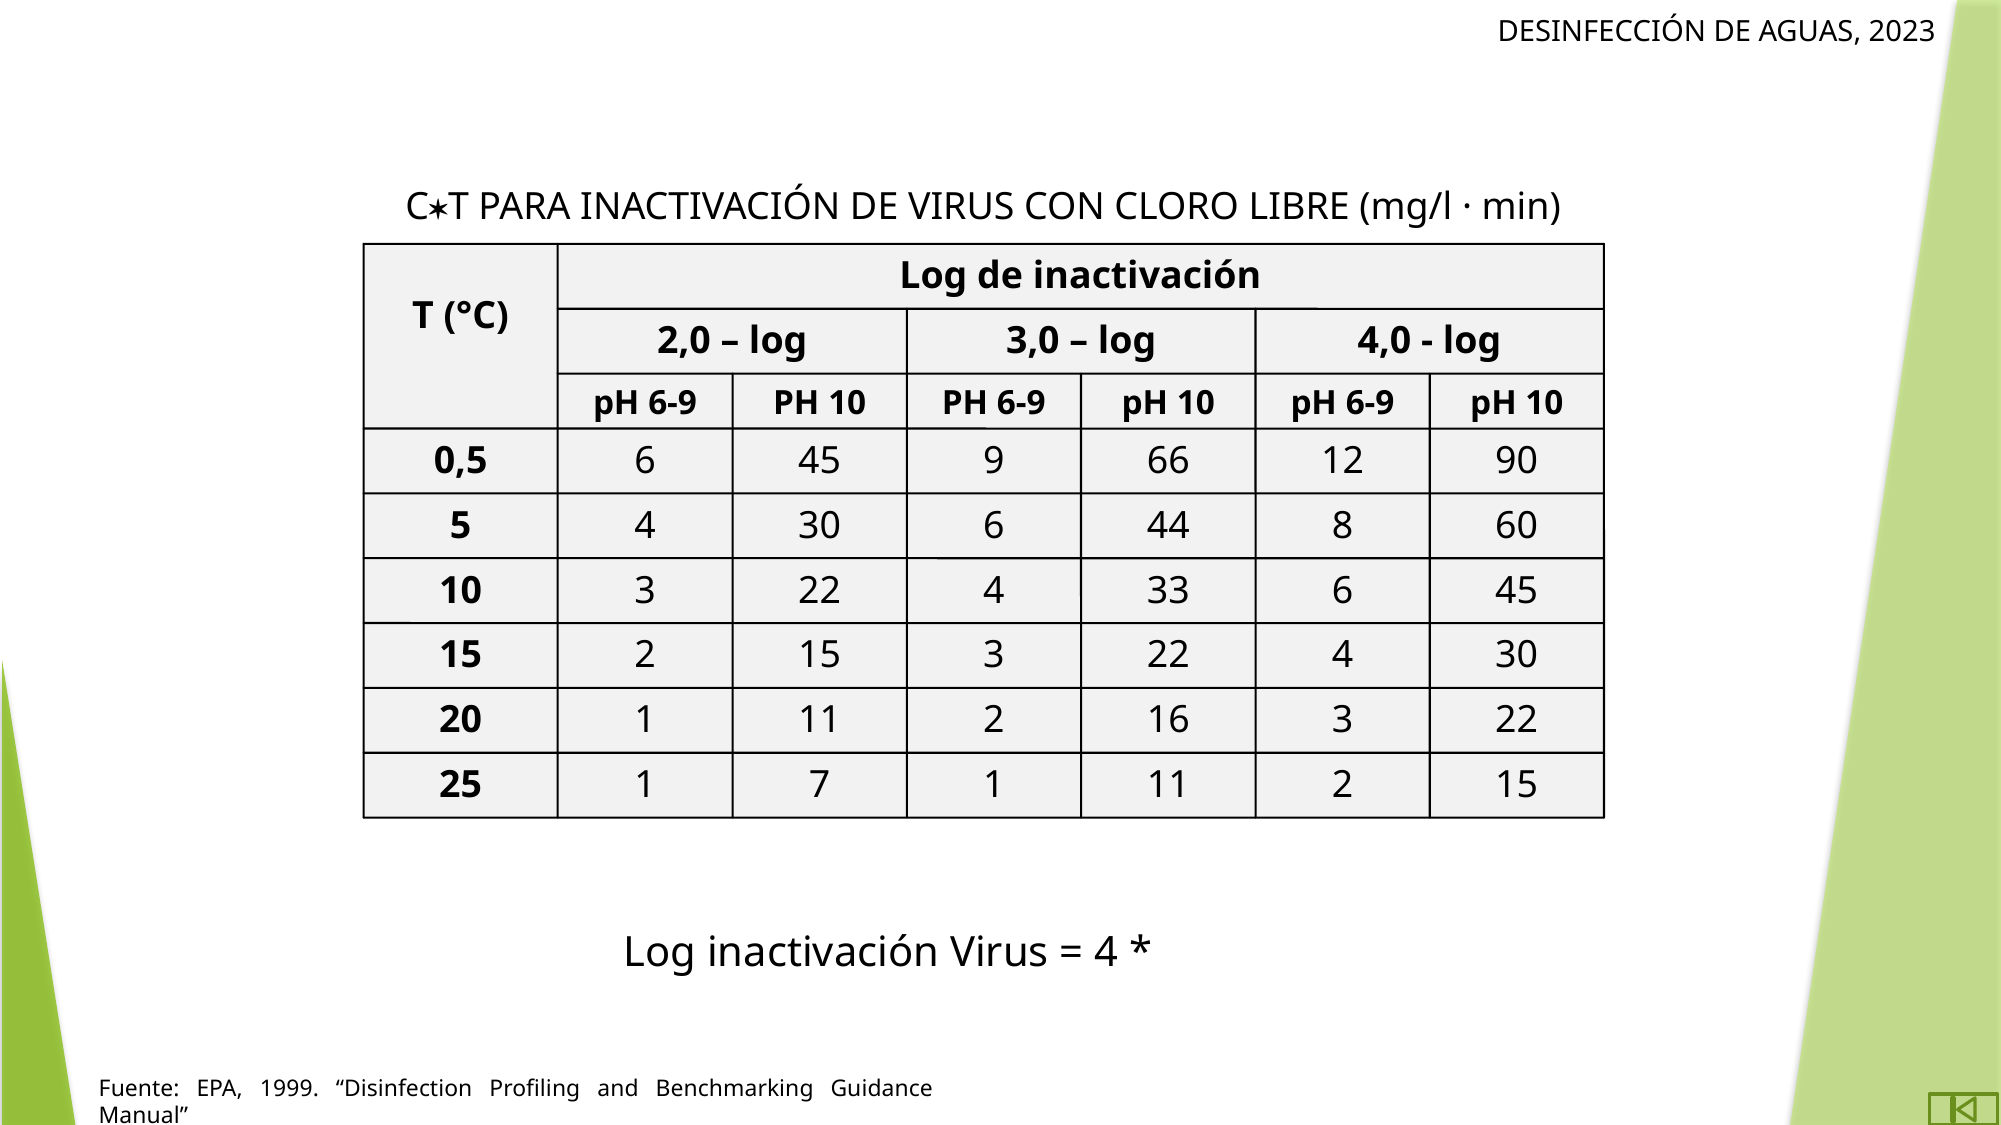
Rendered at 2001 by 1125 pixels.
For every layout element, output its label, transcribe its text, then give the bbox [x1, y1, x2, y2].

text_box Fuente: EPA, 1999. “Disinfection Profiling and Benchmarking Guidance Manual” [84, 1065, 949, 1125]
text_box CT PARA INACTIVACIÓN DE VIRUS CON CLORO LIBRE (mg/l · min) [363, 174, 1604, 235]
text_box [363, 243, 1605, 819]
